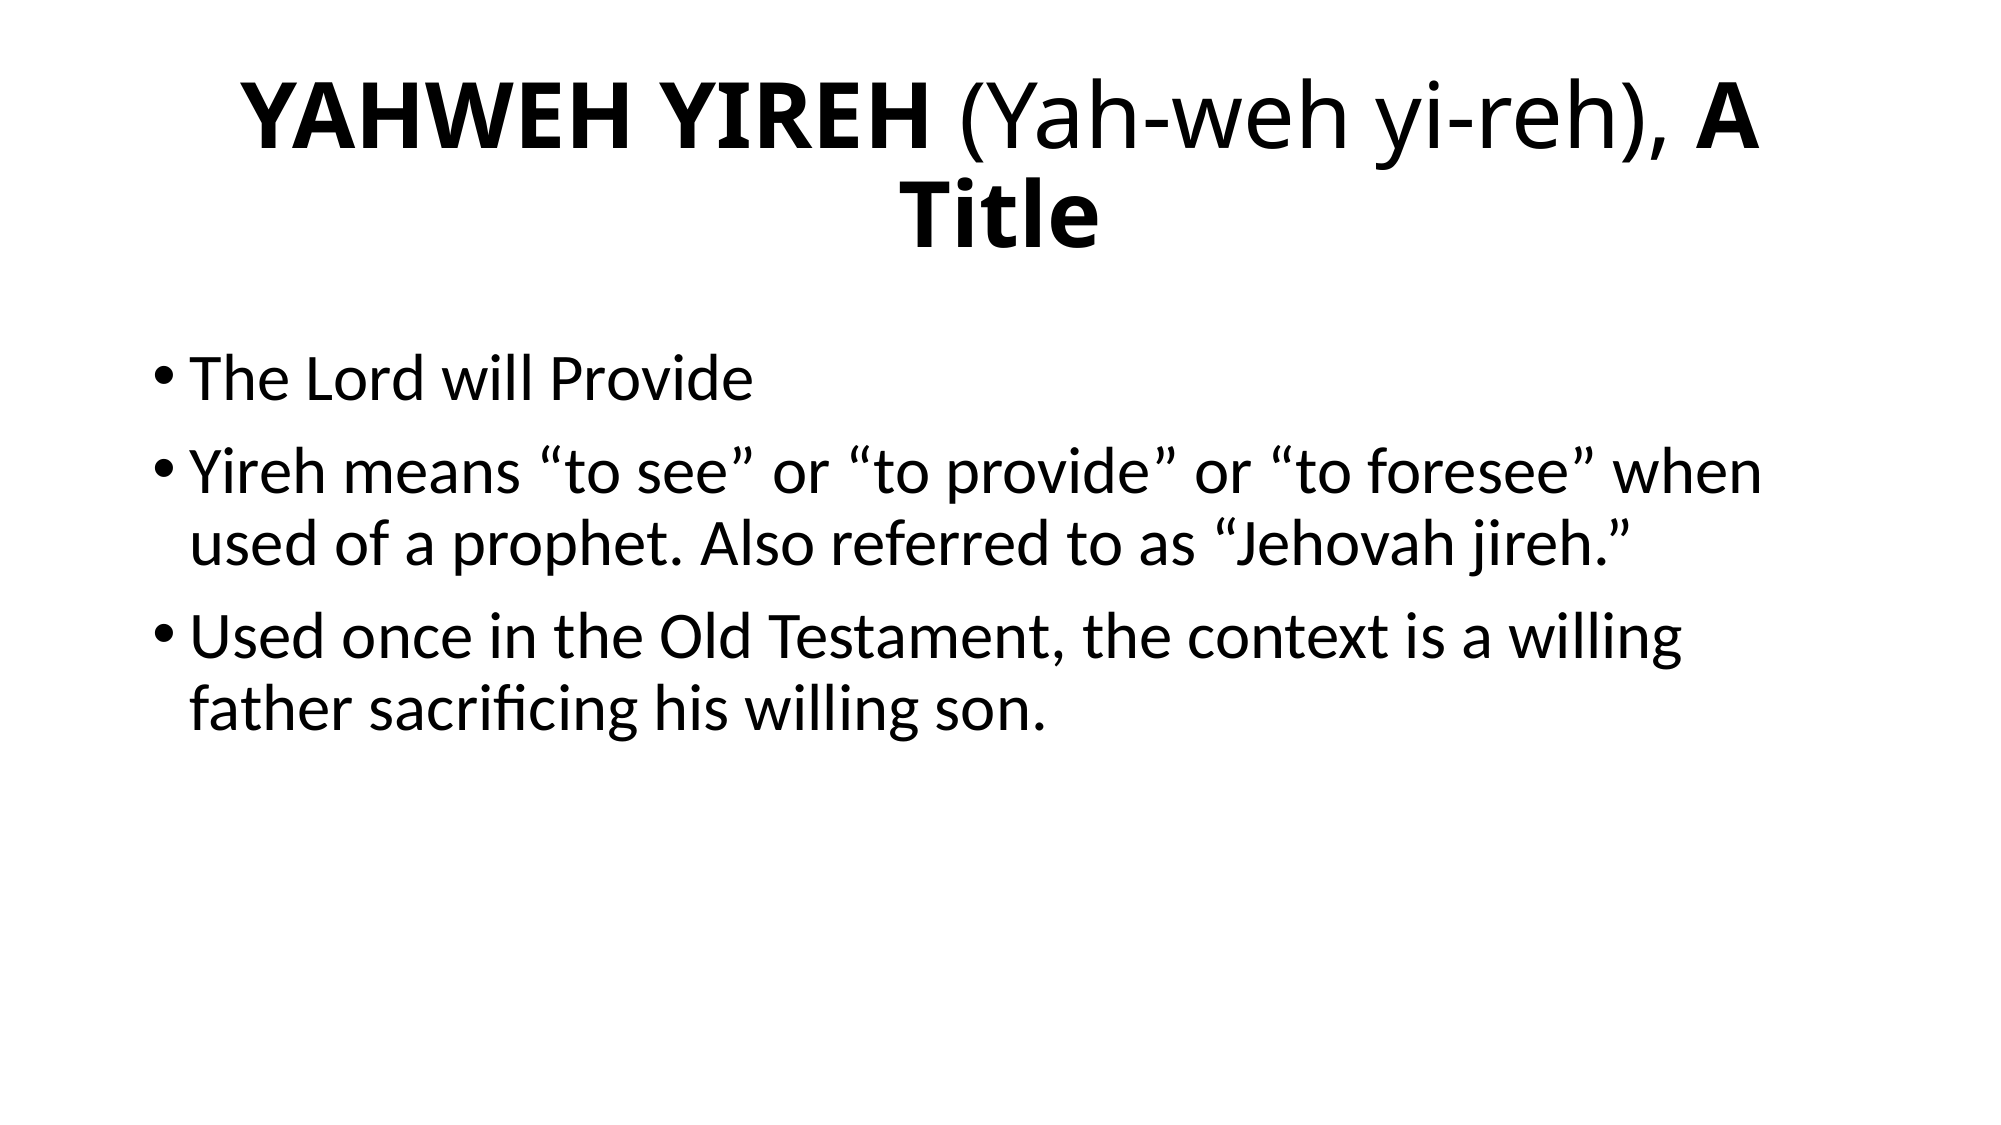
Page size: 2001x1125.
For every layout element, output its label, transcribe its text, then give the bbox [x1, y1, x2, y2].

list The Lord will Provide Yireh means “to see” or “to provide” or “to foresee” when used of a prophet. Also referred to as “Jehovah jireh.” Used once in the Old Testament, the context is a willing father sacrificing his willing son. [137, 335, 1863, 1125]
title YAHWEH YIREH (Yah-weh yi-reh), A Title [137, 59, 1863, 278]
